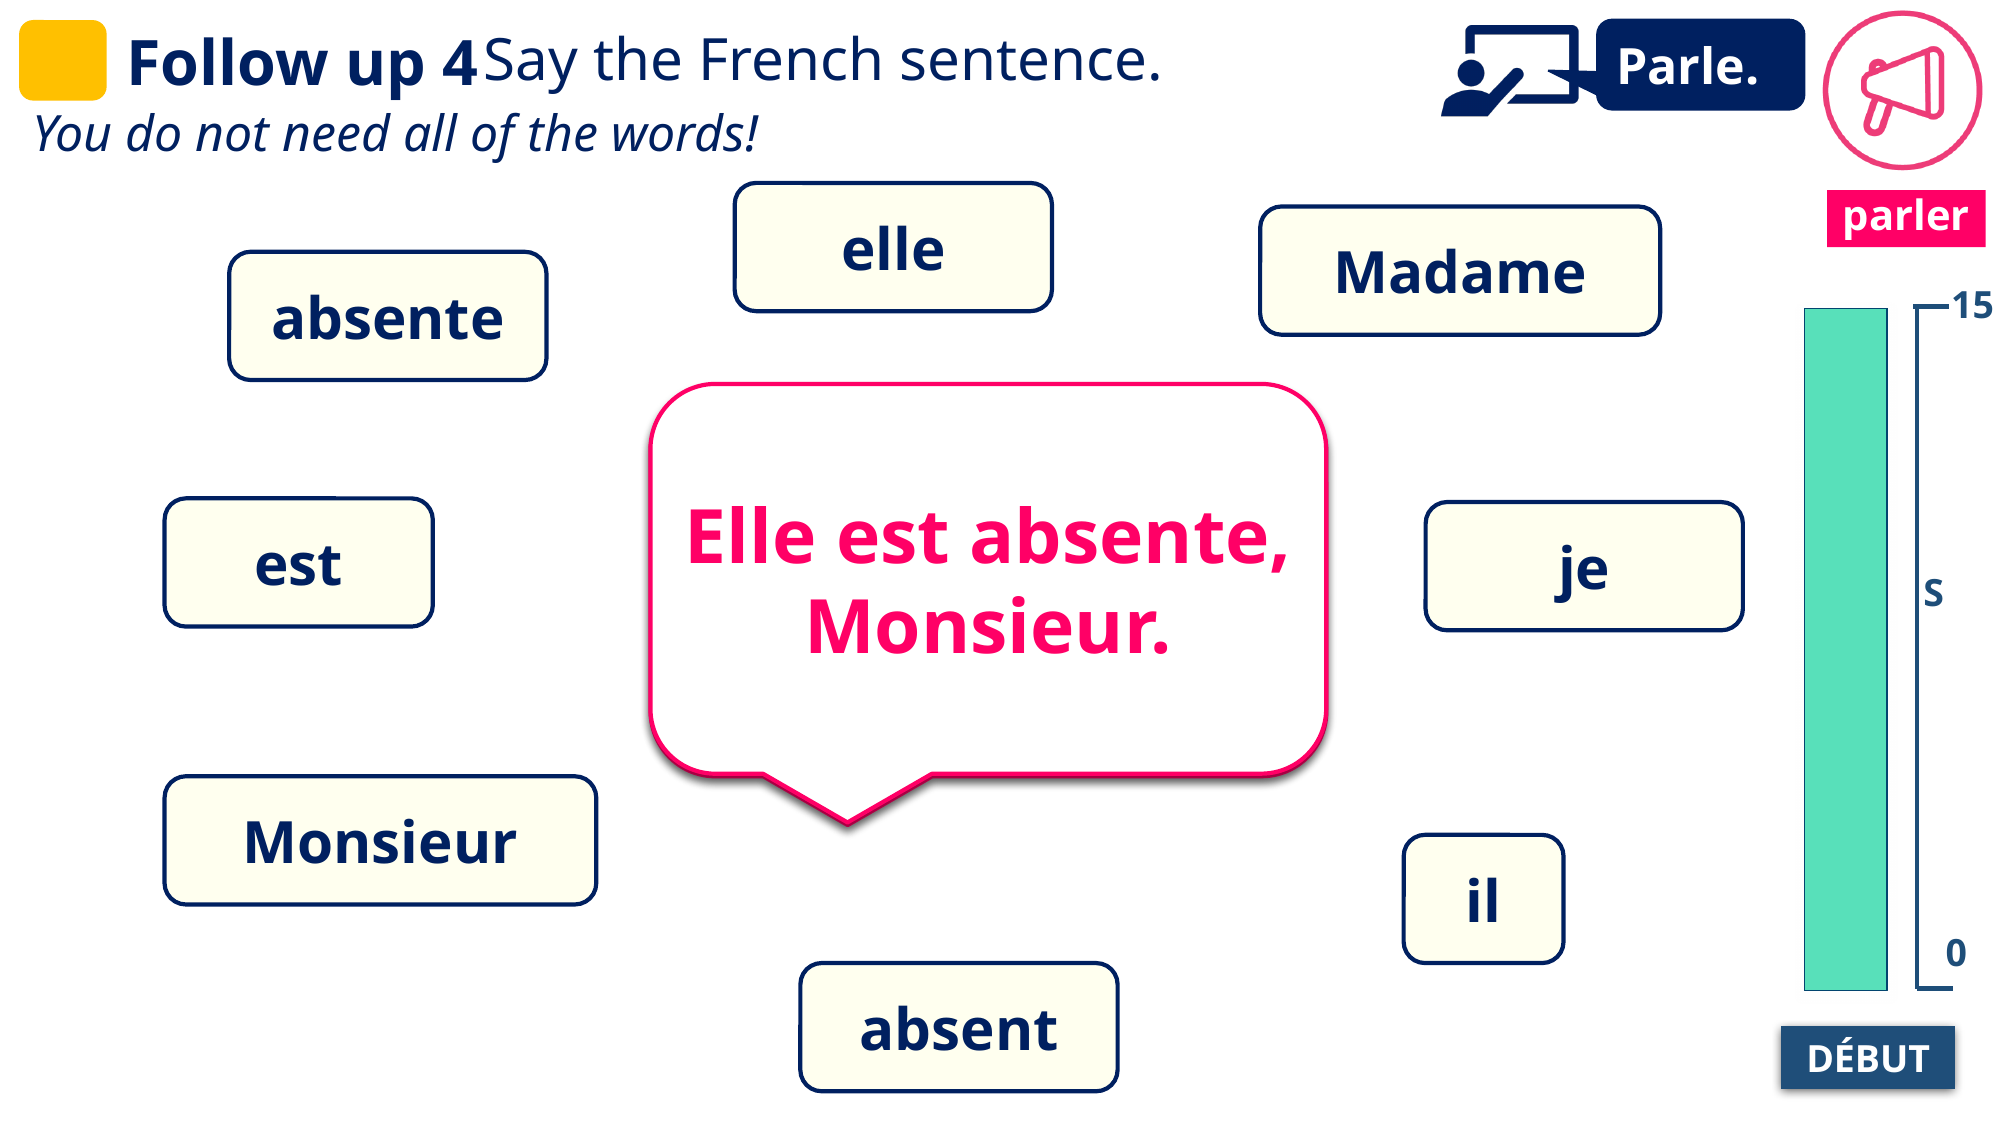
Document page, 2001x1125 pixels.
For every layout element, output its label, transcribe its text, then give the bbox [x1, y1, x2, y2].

text_box absent [798, 960, 1120, 1094]
text_box Monsieur [162, 774, 599, 907]
title Follow up 4 [111, 23, 469, 94]
text_box il [1401, 832, 1566, 966]
text_box 0 [1930, 921, 2000, 982]
text_box est [162, 496, 435, 629]
text_box [20, 21, 106, 94]
text_box You do not need all of the words! [17, 94, 893, 170]
text_box je [1423, 499, 1745, 633]
text_box Say the French sentence. [469, 14, 1285, 99]
text_box S [1908, 561, 1912, 621]
text_box absente [227, 249, 549, 383]
text_box elle [732, 180, 1055, 314]
text_box Madame [1258, 204, 1663, 337]
picture [1434, 0, 1585, 147]
text_box parler [1827, 199, 1986, 248]
text_box DÉBUT [1781, 1026, 1956, 1090]
text_box S [1921, 561, 2000, 621]
picture [1812, 1, 2000, 190]
text_box Elle est absente, Monsieur. [648, 381, 1329, 825]
text_box [1804, 308, 1888, 991]
text_box 15 [1936, 273, 2000, 334]
text_box Parle. [1588, 19, 1805, 110]
